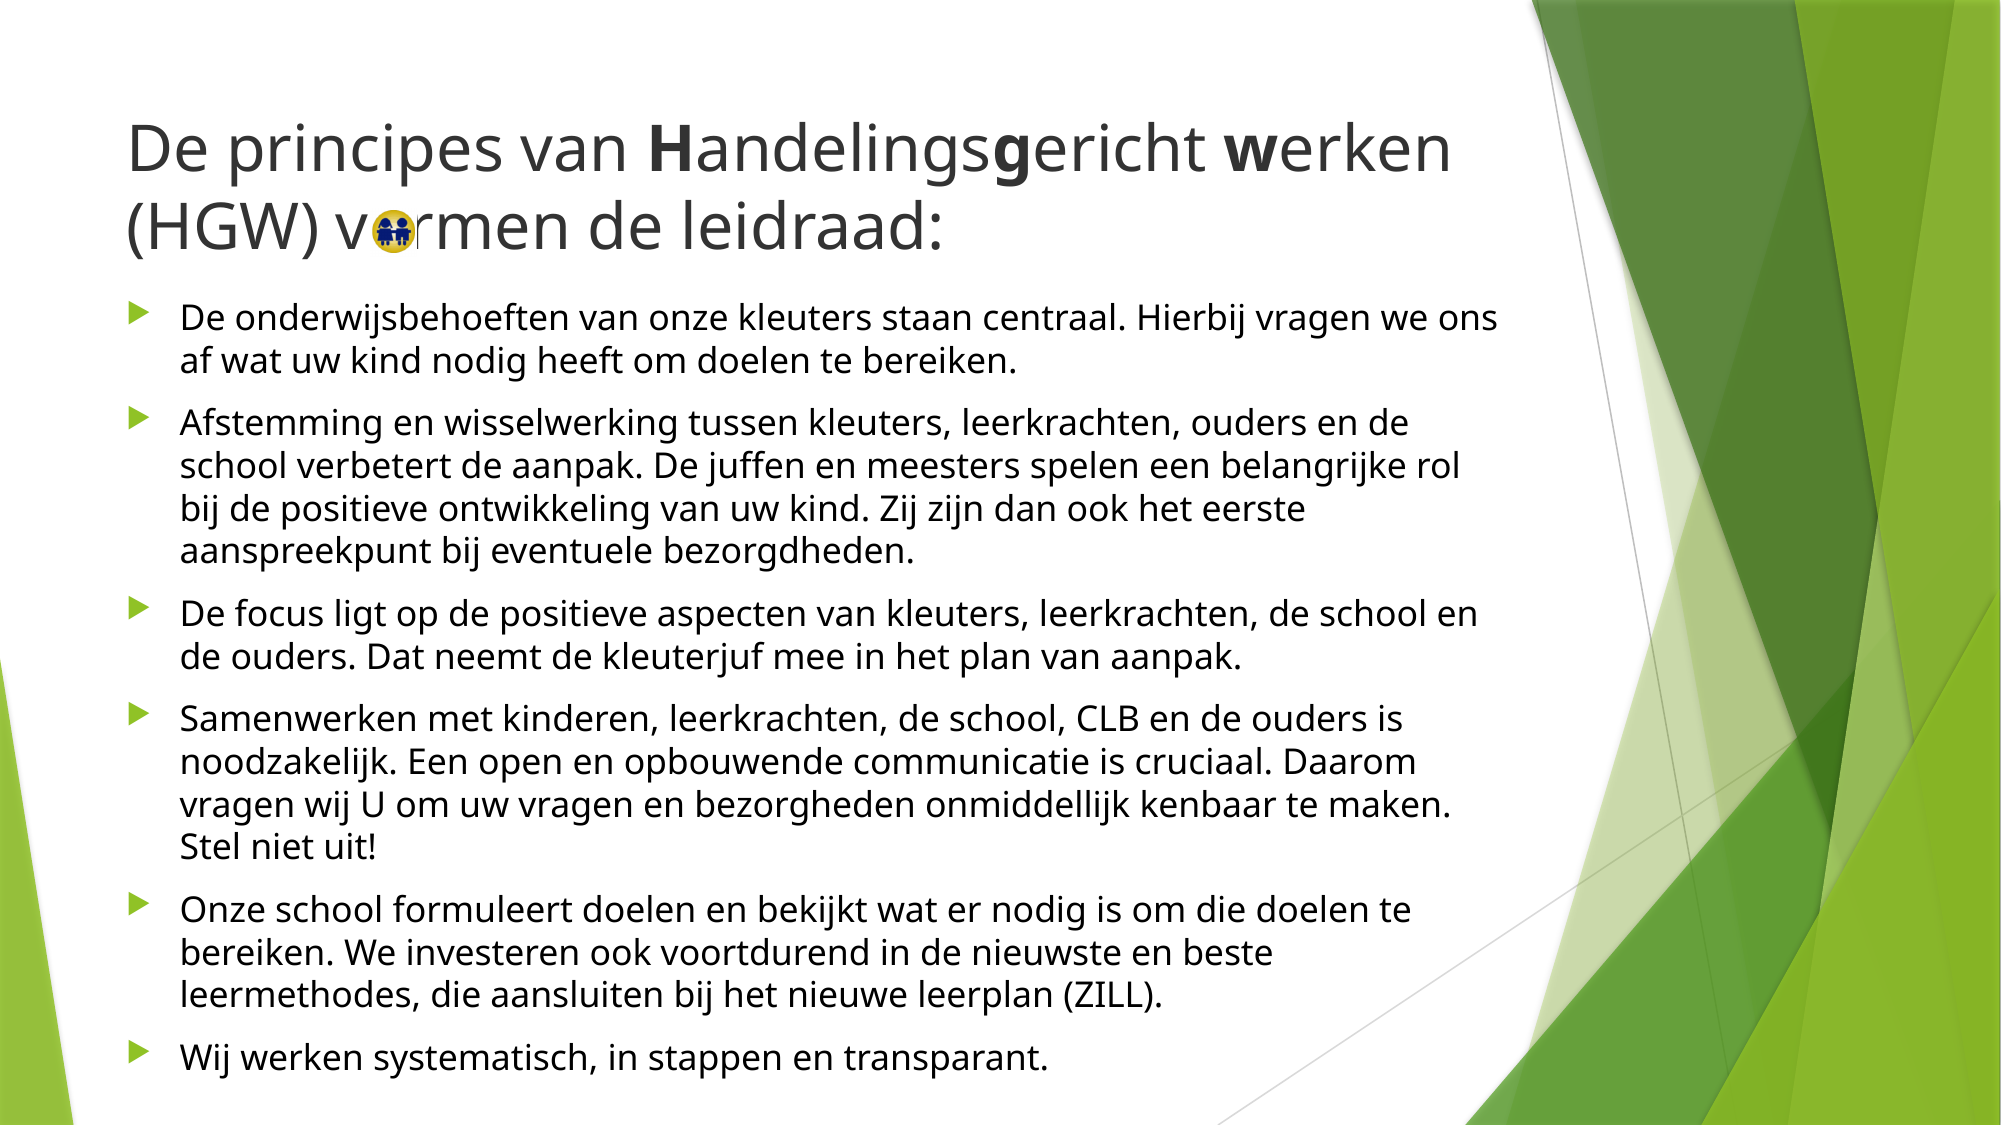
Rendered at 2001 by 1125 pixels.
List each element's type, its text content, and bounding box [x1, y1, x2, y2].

title De principes van Handelingsgericht werken (HGW) vormen de leidraad: [111, 99, 1522, 287]
list De onderwijsbehoeften van onze kleuters staan centraal. Hierbij vragen we ons af wat uw kind nodig heeft om doelen te bereiken. Afstemming en wisselwerking tussen kleuters, leerkrachten, ouders en de school verbetert de aanpak. De juffen en meesters spelen een belangrijke rol bij de positieve ontwikkeling van uw kind. Zij zijn dan ook het eerste aanspreekpunt bij eventuele bezorgdheden. De focus ligt op de positieve aspecten van kleuters, leerkrachten, de school en de ouders. Dat neemt de kleuterjuf mee in het plan van aanpak. Samenwerken met kinderen, leerkrachten, de school, CLB en de ouders is noodzakelijk. Een open en opbouwende communicatie is cruciaal. Daarom vragen wij U om uw vragen en bezorgheden onmiddellijk kenbaar te maken. Stel niet uit! Onze school formuleert doelen en bekijkt wat er nodig is om die doelen te bereiken. We investeren ook voortdurend in de nieuwste en beste leermethodes, die aansluiten bij het nieuwe leerplan (ZILL). Wij werken systematisch, in stappen en transparant. [111, 287, 1522, 1089]
picture [369, 207, 418, 257]
